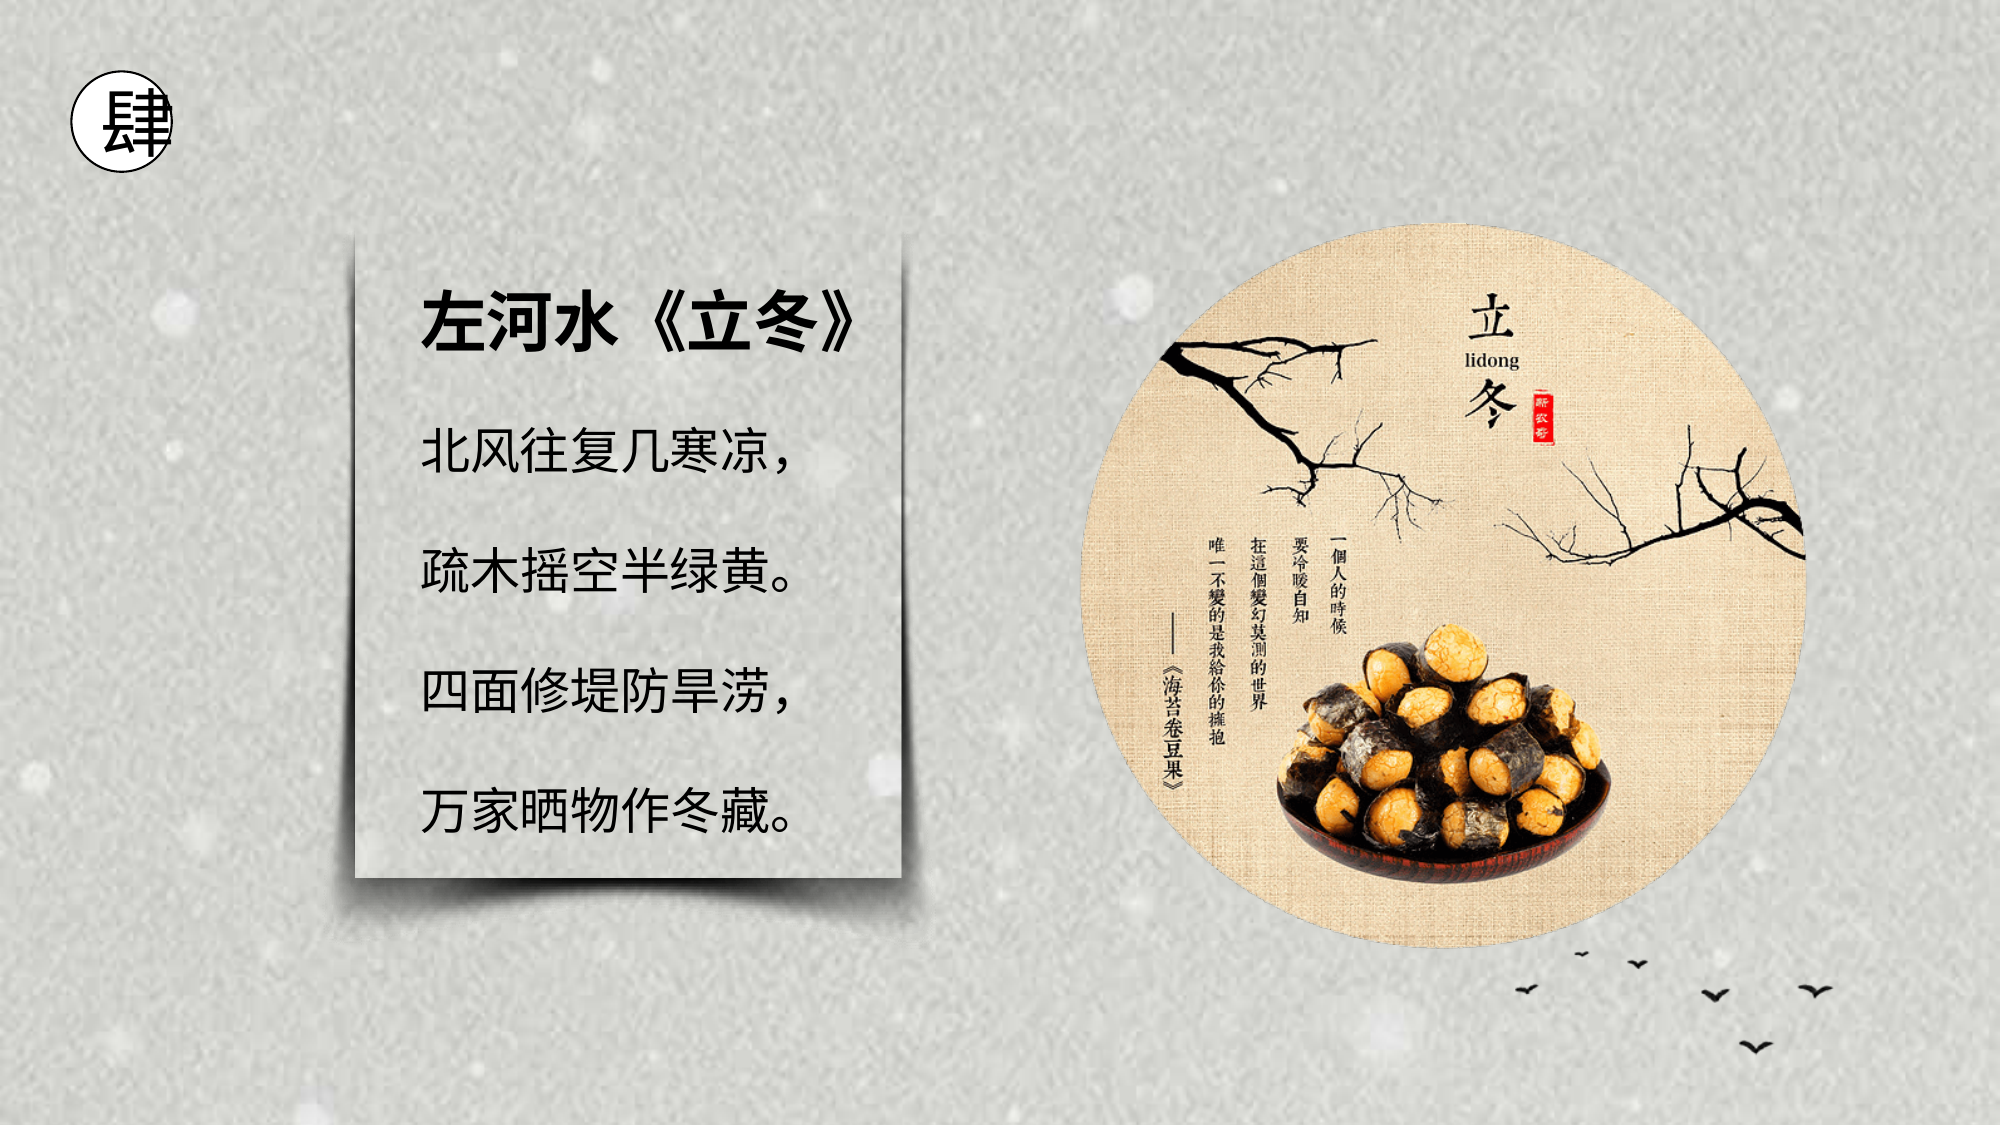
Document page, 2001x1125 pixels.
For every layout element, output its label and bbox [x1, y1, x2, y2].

text_box [238, 171, 1018, 1104]
picture [0, 0, 2000, 1125]
